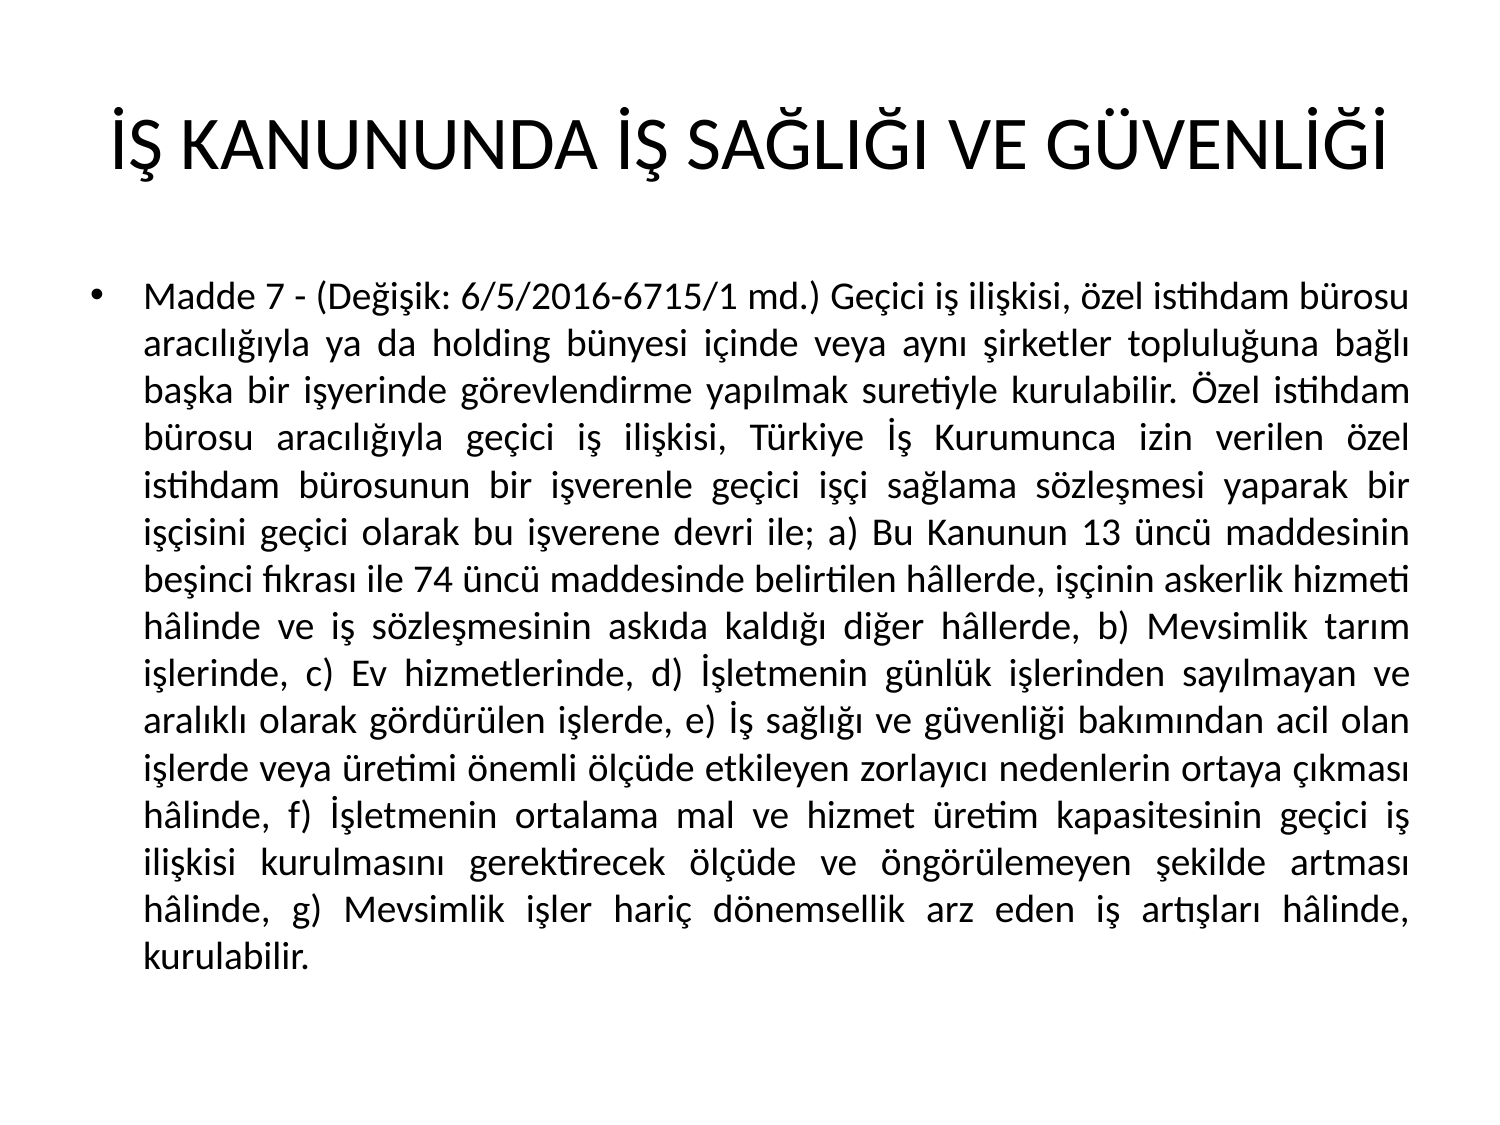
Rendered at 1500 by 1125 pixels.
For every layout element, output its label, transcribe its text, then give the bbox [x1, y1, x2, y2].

list Madde 7 - (Değişik: 6/5/2016-6715/1 md.) Geçici iş ilişkisi, özel istihdam bürosu aracılığıyla ya da holding bünyesi içinde veya aynı şirketler topluluğuna bağlı başka bir işyerinde görevlendirme yapılmak suretiyle kurulabilir. Özel istihdam bürosu aracılığıyla geçici iş ilişkisi, Türkiye İş Kurumunca izin verilen özel istihdam bürosunun bir işverenle geçici işçi sağlama sözleşmesi yaparak bir işçisini geçici olarak bu işverene devri ile; a) Bu Kanunun 13 üncü maddesinin beşinci fıkrası ile 74 üncü maddesinde belirtilen hâllerde, işçinin askerlik hizmeti hâlinde ve iş sözleşmesinin askıda kaldığı diğer hâllerde, b) Mevsimlik tarım işlerinde, c) Ev hizmetlerinde, d) İşletmenin günlük işlerinden sayılmayan ve aralıklı olarak gördürülen işlerde, e) İş sağlığı ve güvenliği bakımından acil olan işlerde veya üretimi önemli ölçüde etkileyen zorlayıcı nedenlerin ortaya çıkması hâlinde, f) İşletmenin ortalama mal ve hizmet üretim kapasitesinin geçici iş ilişkisi kurulmasını gerektirecek ölçüde ve öngörülemeyen şekilde artması hâlinde, g) Mevsimlik işler hariç dönemsellik arz eden iş artışları hâlinde, kurulabilir. [75, 262, 1425, 1005]
title İŞ KANUNUNDA İŞ SAĞLIĞI VE GÜVENLİĞİ [75, 45, 1425, 233]
